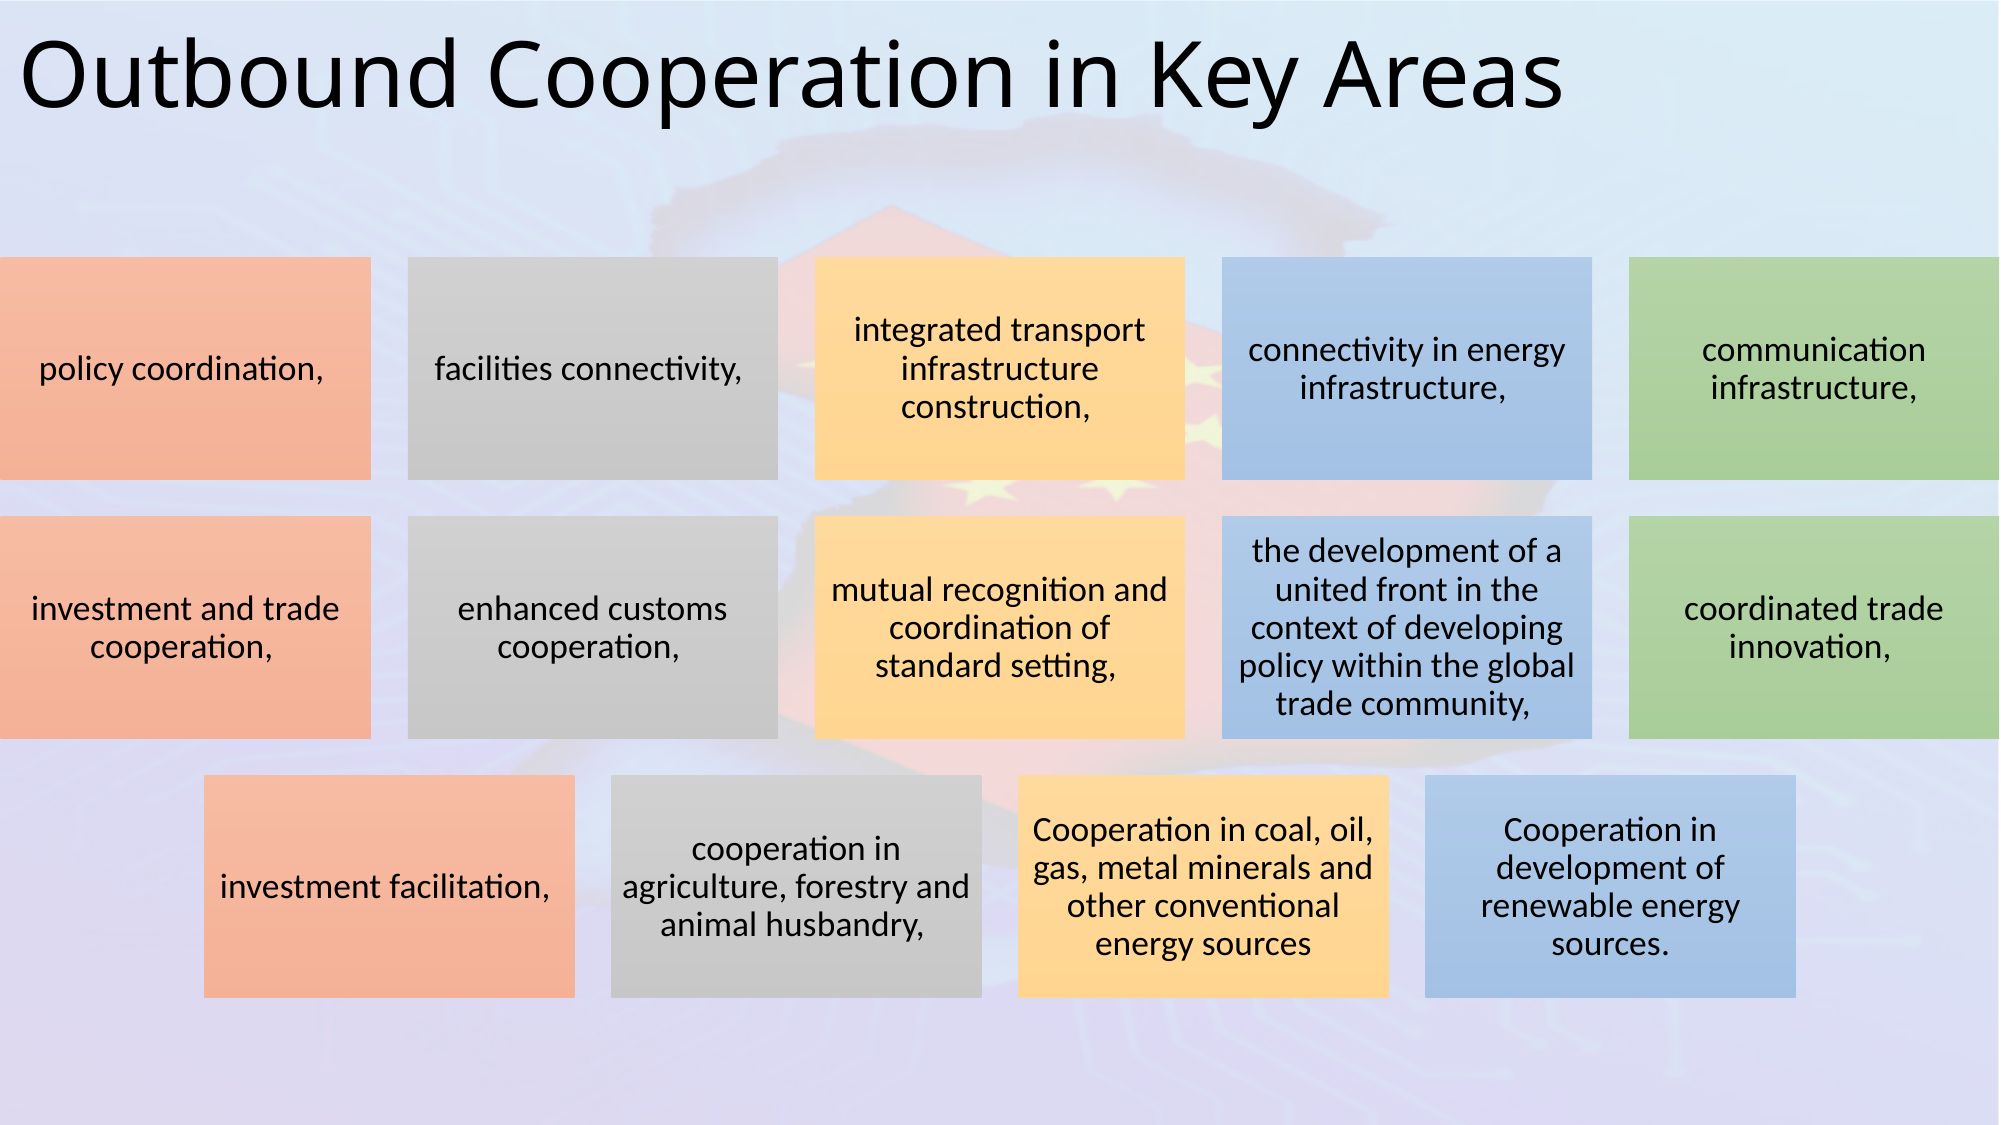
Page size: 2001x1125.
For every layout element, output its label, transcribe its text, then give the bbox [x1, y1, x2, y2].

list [0, 133, 2000, 1122]
title Outbound Cooperation in Key Areas [3, 3, 1729, 133]
